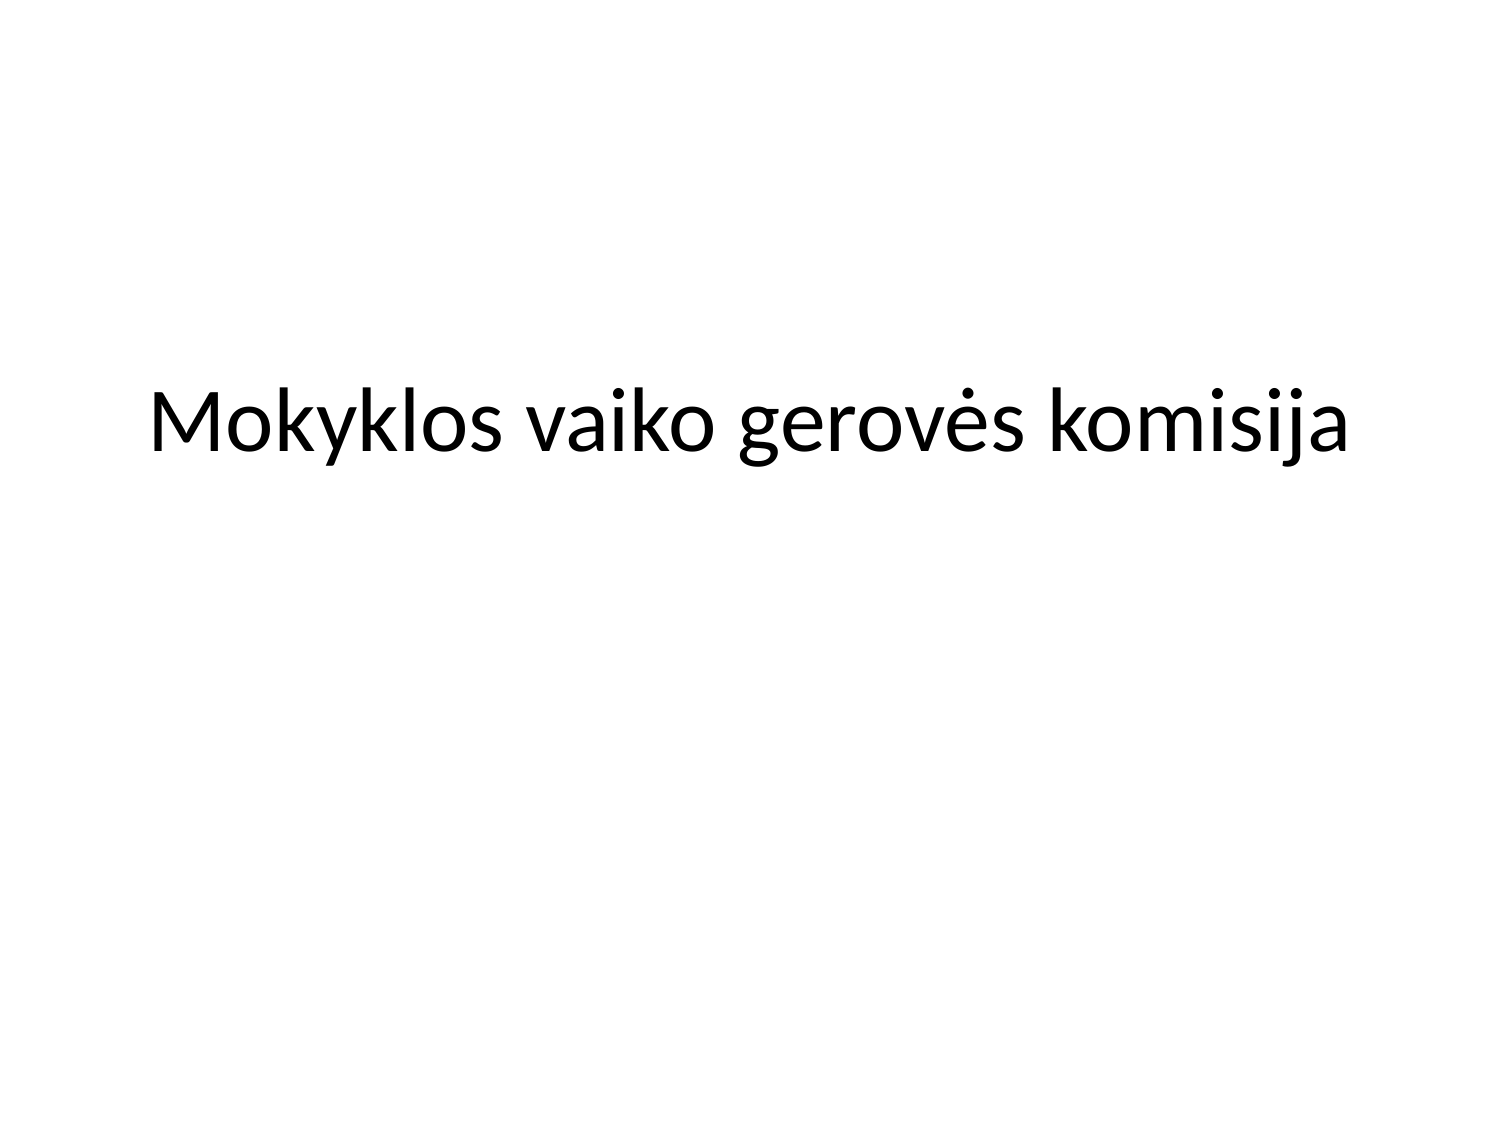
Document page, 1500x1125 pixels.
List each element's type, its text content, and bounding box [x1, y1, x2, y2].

title Mokyklos vaiko gerovės komisija [112, 349, 1388, 591]
